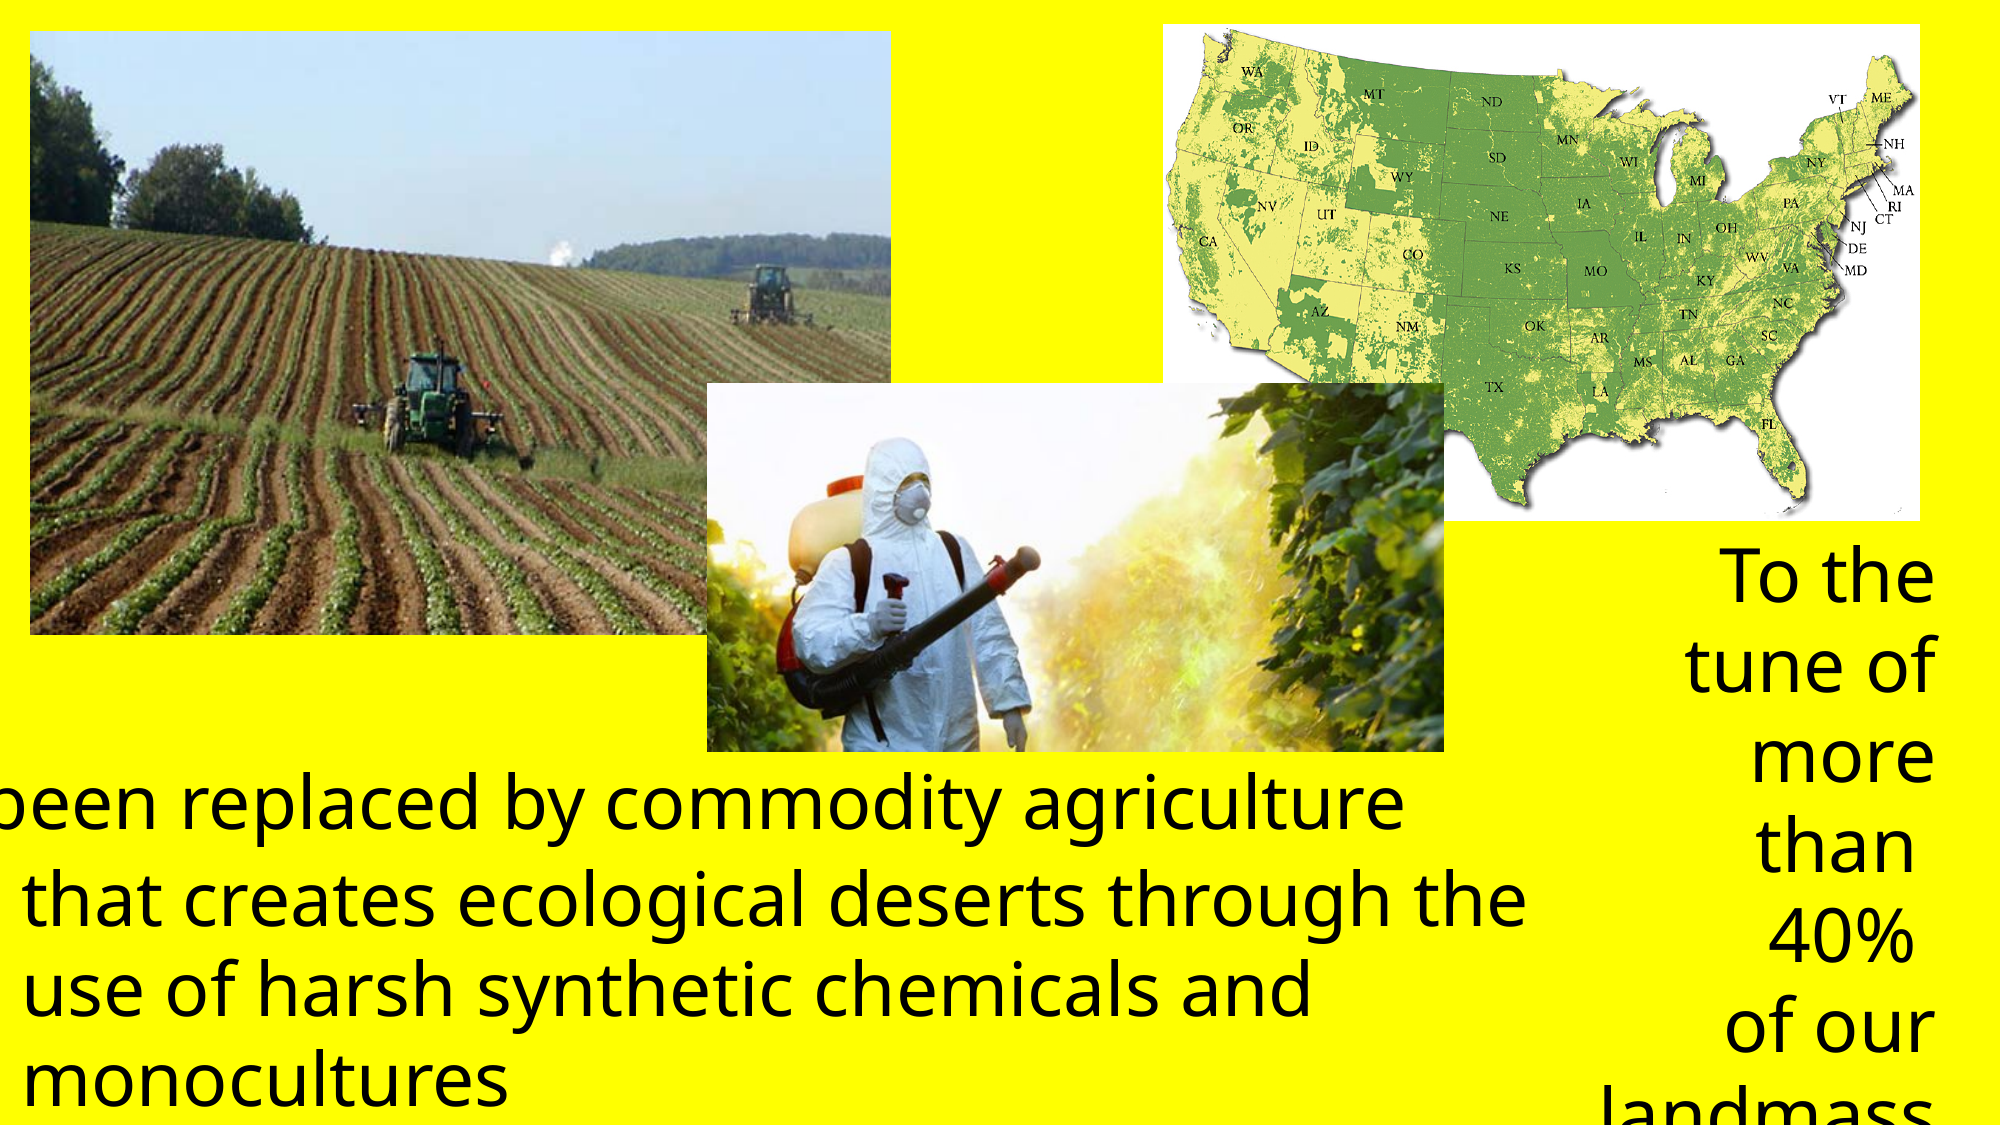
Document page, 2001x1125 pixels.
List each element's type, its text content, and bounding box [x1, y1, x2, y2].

picture [30, 24, 1920, 752]
text_box To the tune of more than 40% of our landmass [1576, 519, 1952, 1125]
text_box And been replaced by commodity agriculture [0, 746, 1423, 852]
text_box that creates ecological deserts through the use of harsh synthetic chemicals and monocultures [6, 844, 1576, 1125]
